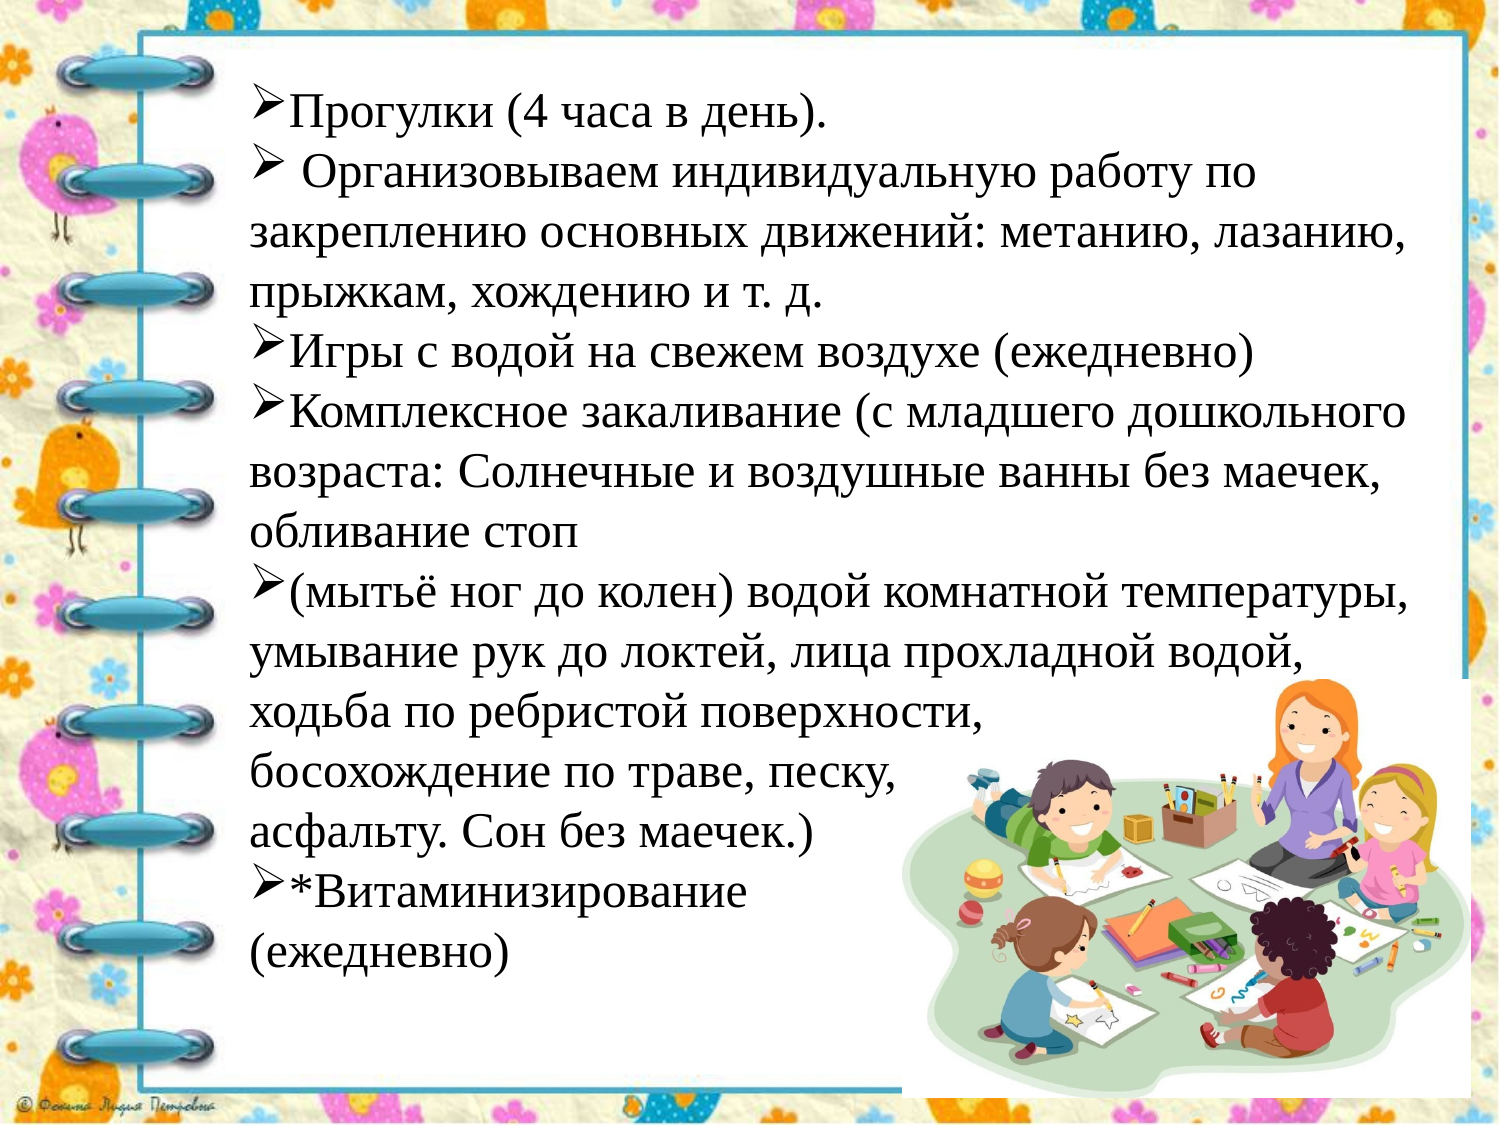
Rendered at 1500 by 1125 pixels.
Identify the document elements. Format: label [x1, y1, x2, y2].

picture [902, 679, 1471, 1098]
list [0, 0, 1500, 1125]
